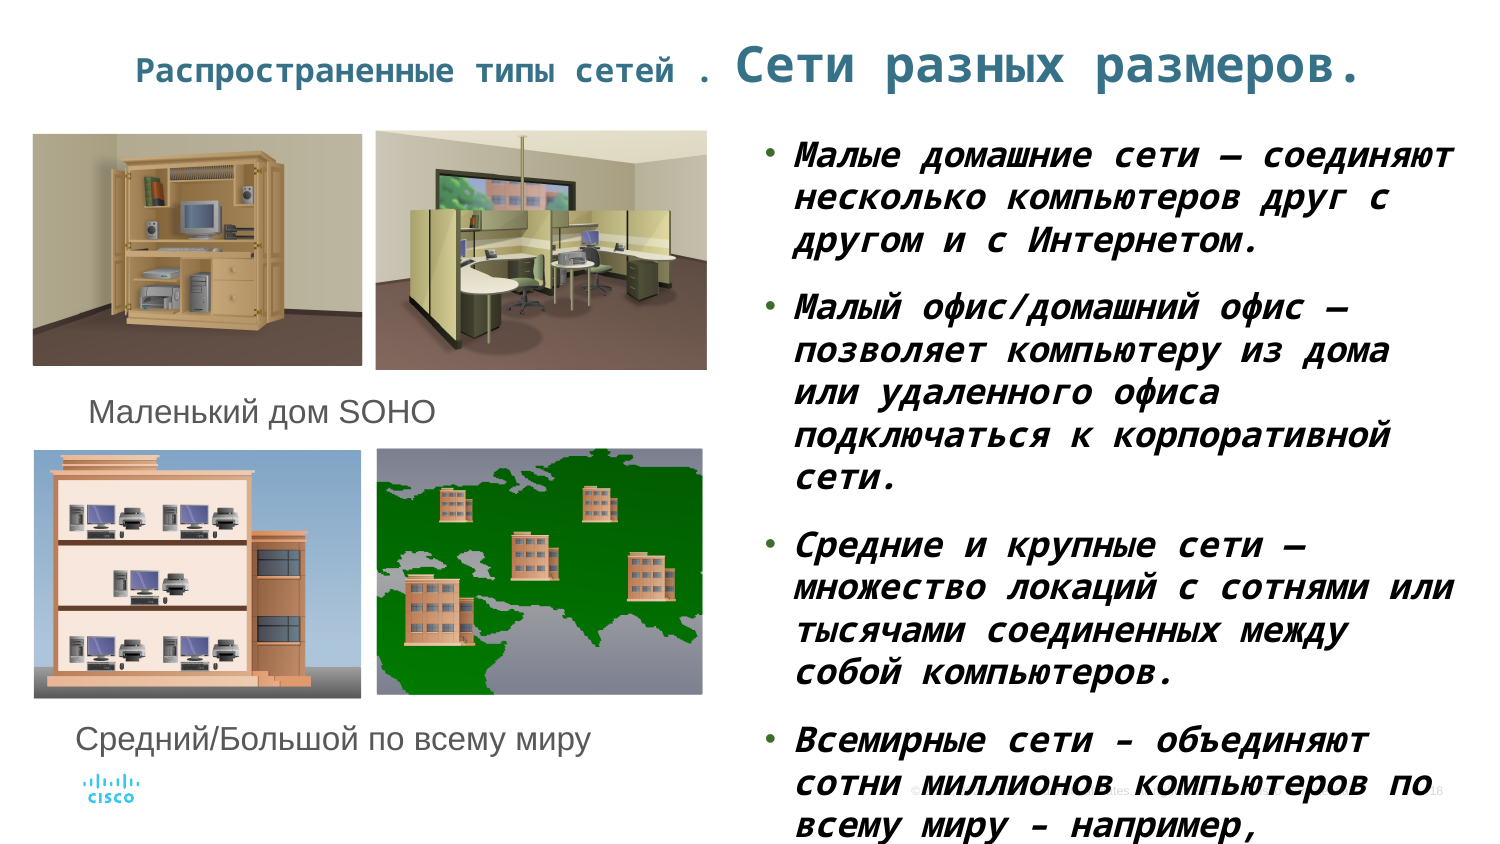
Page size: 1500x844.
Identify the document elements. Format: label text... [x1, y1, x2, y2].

picture [24, 123, 713, 377]
title Распространенные типы сетей . Сети разных размеров. [0, 0, 1500, 125]
picture [24, 439, 713, 707]
text_box Маленький дом SOHO [0, 377, 715, 441]
text_box Средний/Большой по всему миру [28, 710, 713, 766]
list Малые домашние сети — соединяют несколько компьютеров друг с другом и с Интернетом. Малый офис/домашний офис — позволяет компьютеру из дома или удаленного офиса подключаться к корпоративной сети. Средние и крупные сети — множество локаций с сотнями или тысячами соединенных между собой компьютеров. Всемирные сети – объединяют сотни миллионов компьютеров по всему миру – например, Интернет. [750, 124, 1473, 773]
